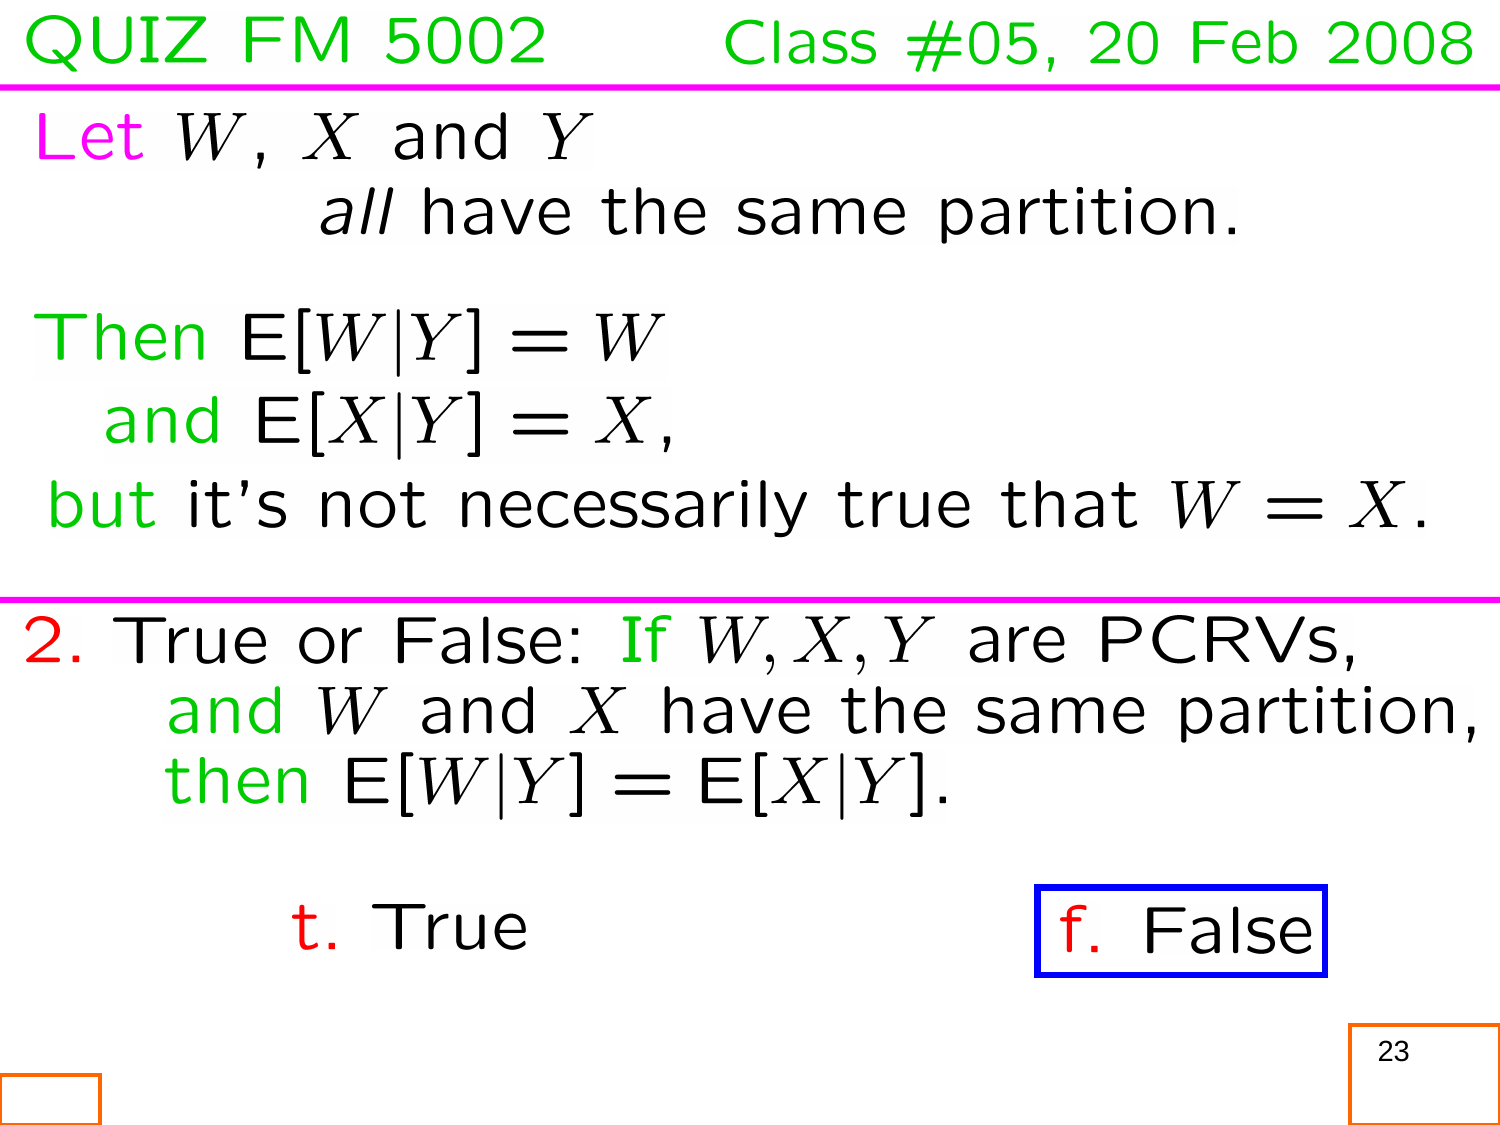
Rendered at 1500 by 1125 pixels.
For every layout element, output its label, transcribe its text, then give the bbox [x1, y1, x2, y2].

picture [724, 17, 1473, 73]
picture [371, 903, 529, 951]
picture [289, 903, 337, 951]
picture [112, 613, 580, 664]
text_box [1037, 887, 1325, 975]
picture [1145, 903, 1313, 954]
text_box [0, 1074, 100, 1125]
slide_number 23 [1074, 1024, 1425, 1103]
picture [24, 615, 82, 663]
picture [33, 305, 668, 380]
picture [167, 686, 1476, 744]
picture [24, 12, 544, 73]
picture [1059, 902, 1101, 953]
picture [49, 480, 1425, 538]
picture [620, 612, 1355, 677]
picture [162, 748, 947, 823]
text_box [37, 112, 1238, 245]
picture [104, 388, 673, 463]
text_box [1349, 1025, 1500, 1125]
